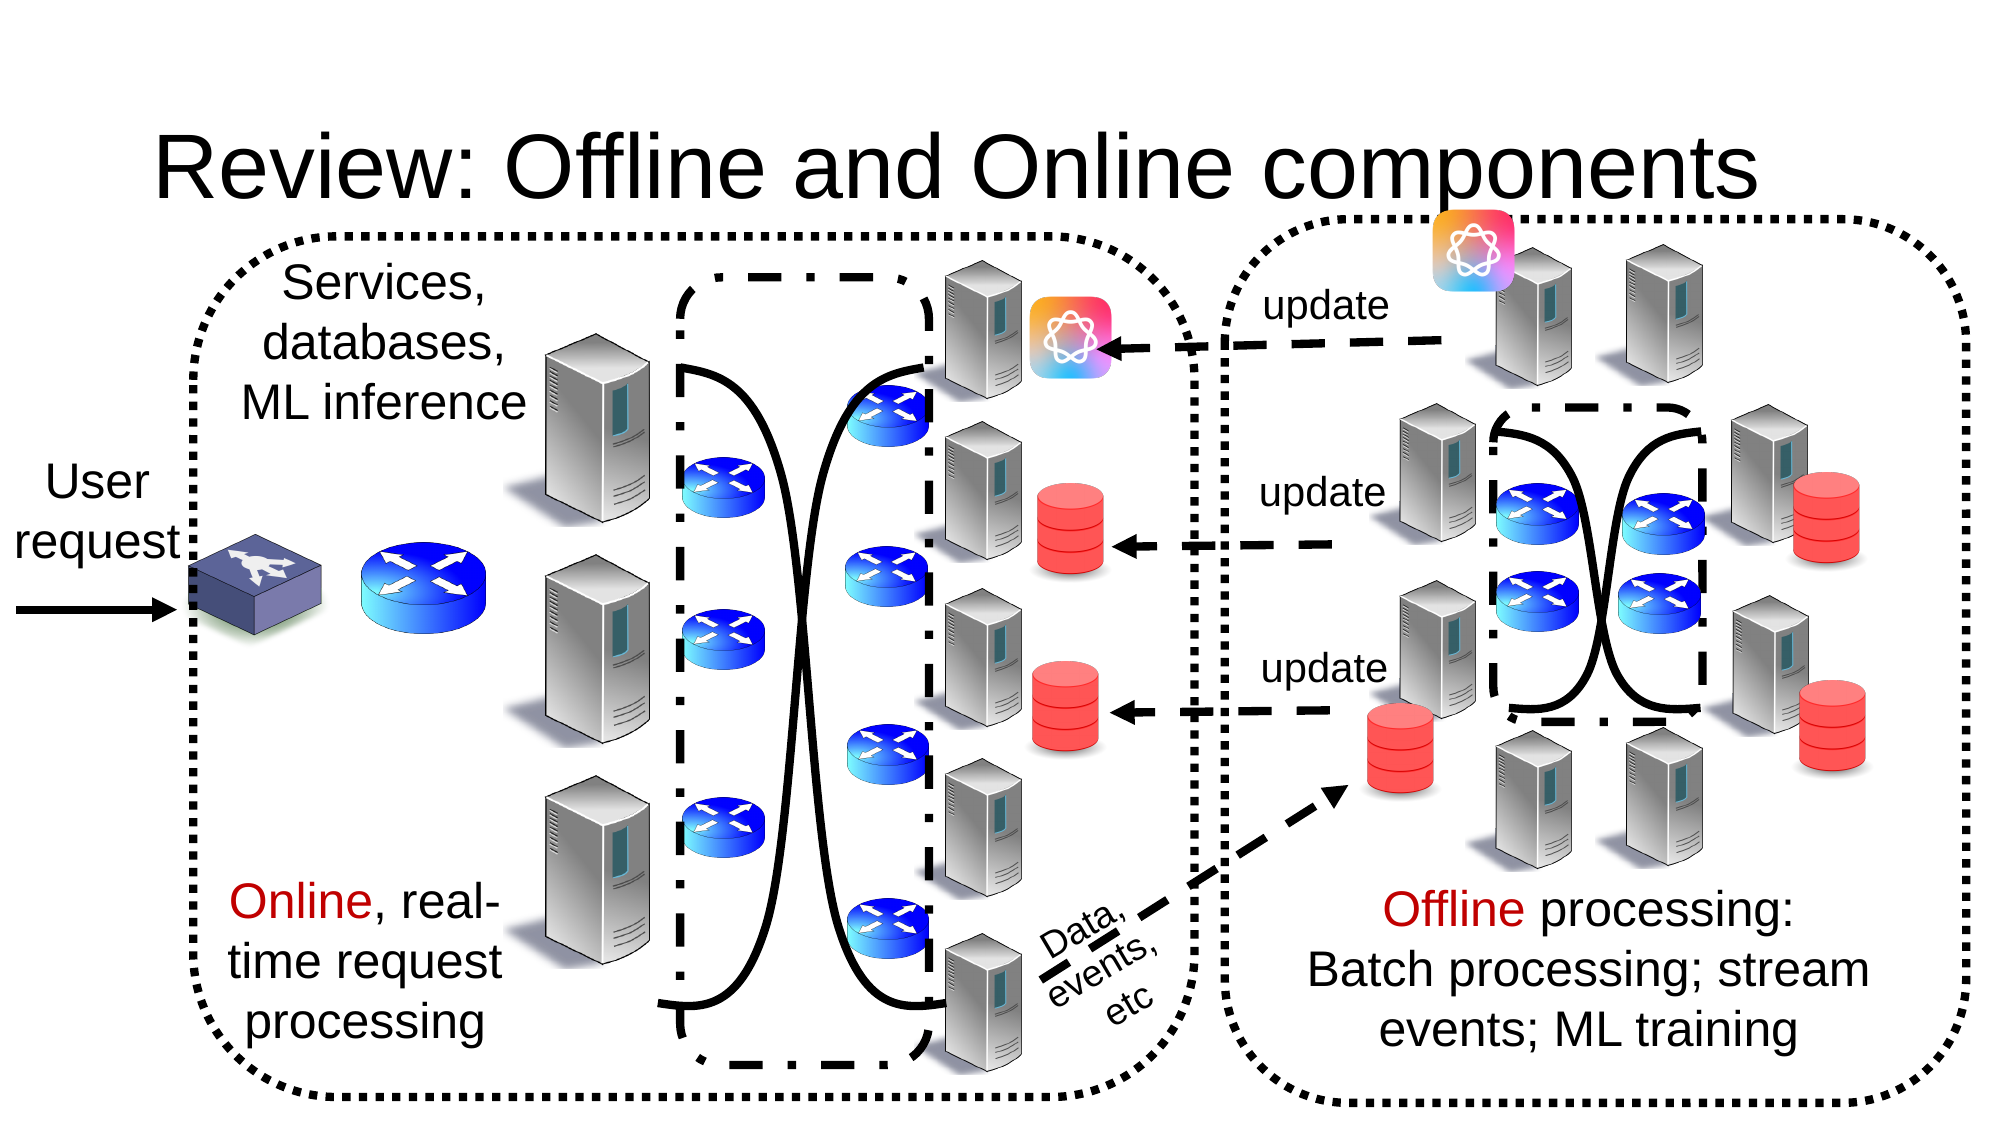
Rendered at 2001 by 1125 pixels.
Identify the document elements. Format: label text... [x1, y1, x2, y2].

picture [845, 260, 1022, 1075]
picture [682, 457, 765, 519]
picture [503, 333, 650, 527]
text_box Offline processing: Batch processing; stream events; ML training [1227, 869, 1950, 1065]
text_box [1096, 340, 1442, 350]
picture [1496, 483, 1579, 545]
picture [1029, 297, 1112, 379]
picture [1622, 404, 1868, 572]
picture [682, 797, 765, 858]
picture [177, 534, 334, 652]
text_box [192, 235, 1196, 1099]
title Review: Offline and Online components [137, 59, 1863, 278]
picture [1496, 570, 1579, 632]
picture [1432, 209, 1572, 389]
picture [361, 542, 486, 634]
text_box [1223, 218, 1968, 1043]
picture [1618, 572, 1701, 634]
text_box update [1218, 270, 1435, 336]
picture [503, 775, 650, 969]
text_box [1040, 784, 1349, 980]
picture [1024, 661, 1107, 760]
picture [503, 554, 650, 748]
picture [682, 609, 765, 670]
picture [1465, 730, 1572, 872]
text_box update [1214, 457, 1369, 523]
text_box User request [0, 441, 193, 577]
text_box update [1216, 633, 1369, 699]
text_box Online, real-time request processing [192, 860, 538, 1056]
picture [1029, 483, 1112, 583]
picture [1359, 580, 1476, 803]
text_box Data, events, etc [1009, 914, 1224, 1084]
text_box Services, databases, ML inference [211, 242, 558, 438]
text_box [1257, 1065, 1934, 1104]
picture [1369, 403, 1476, 545]
picture [1595, 244, 1703, 386]
picture [1595, 595, 1874, 870]
